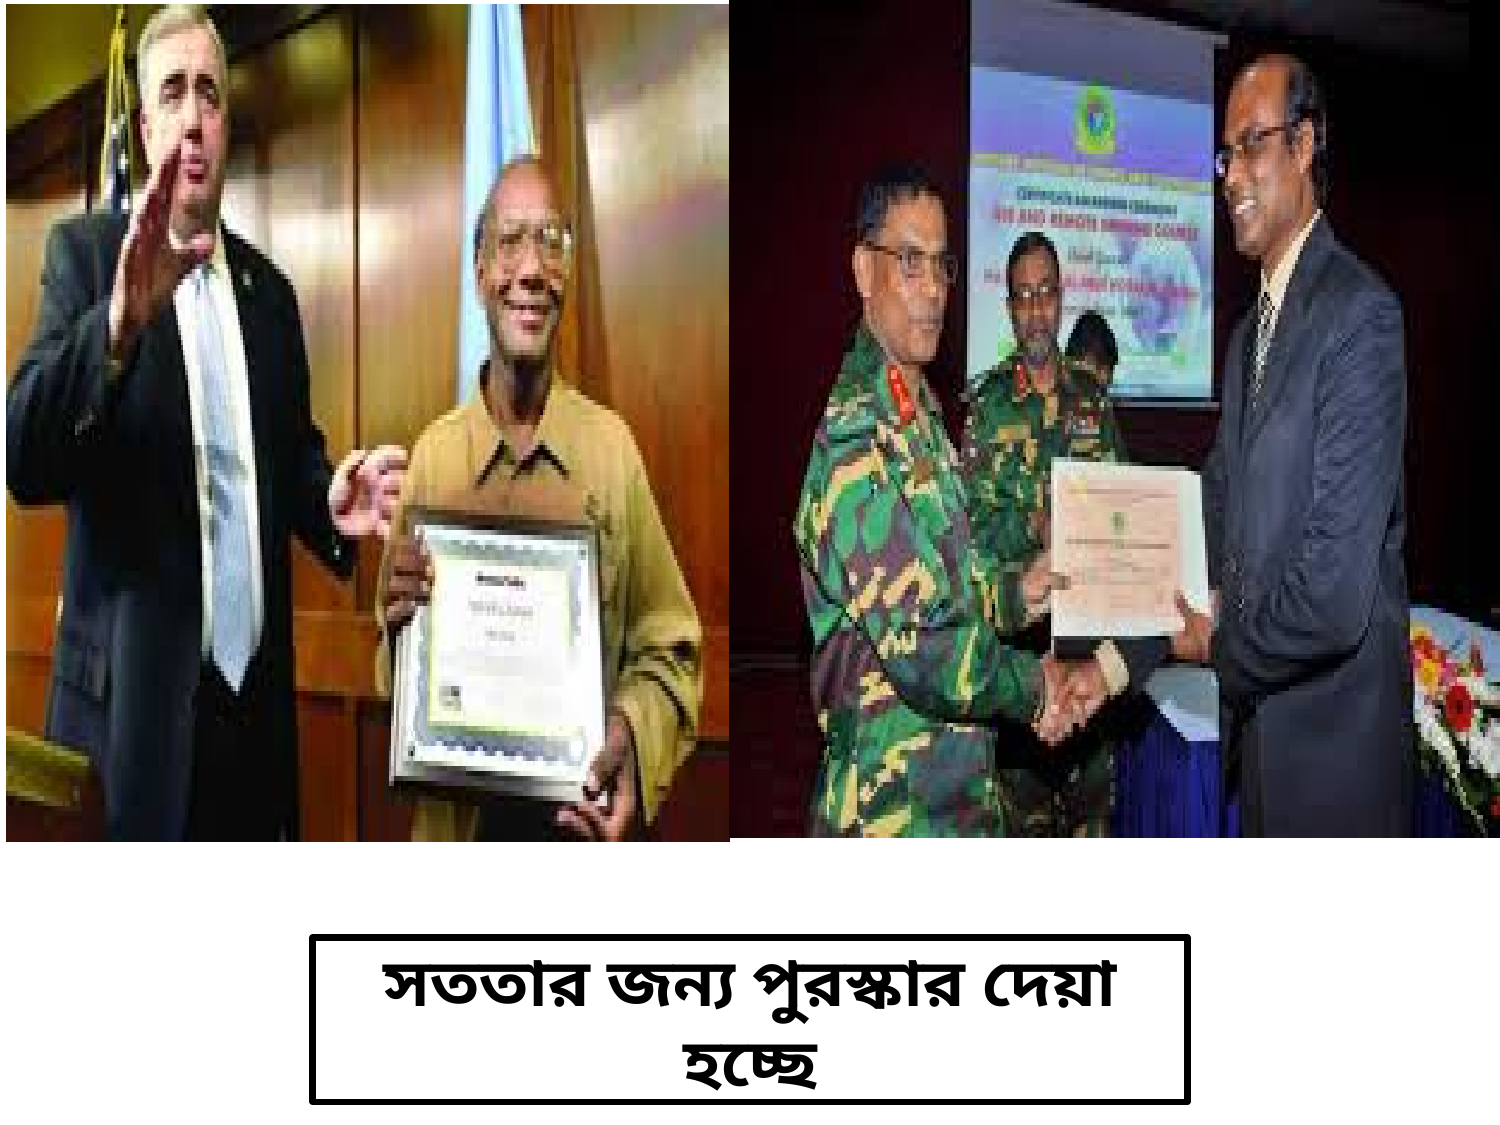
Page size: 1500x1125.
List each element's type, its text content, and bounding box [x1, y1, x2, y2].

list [6, 4, 726, 843]
picture [729, 0, 1500, 838]
text_box সততার জন্য পুরস্কার দেয়া হচ্ছে [310, 935, 1190, 1104]
